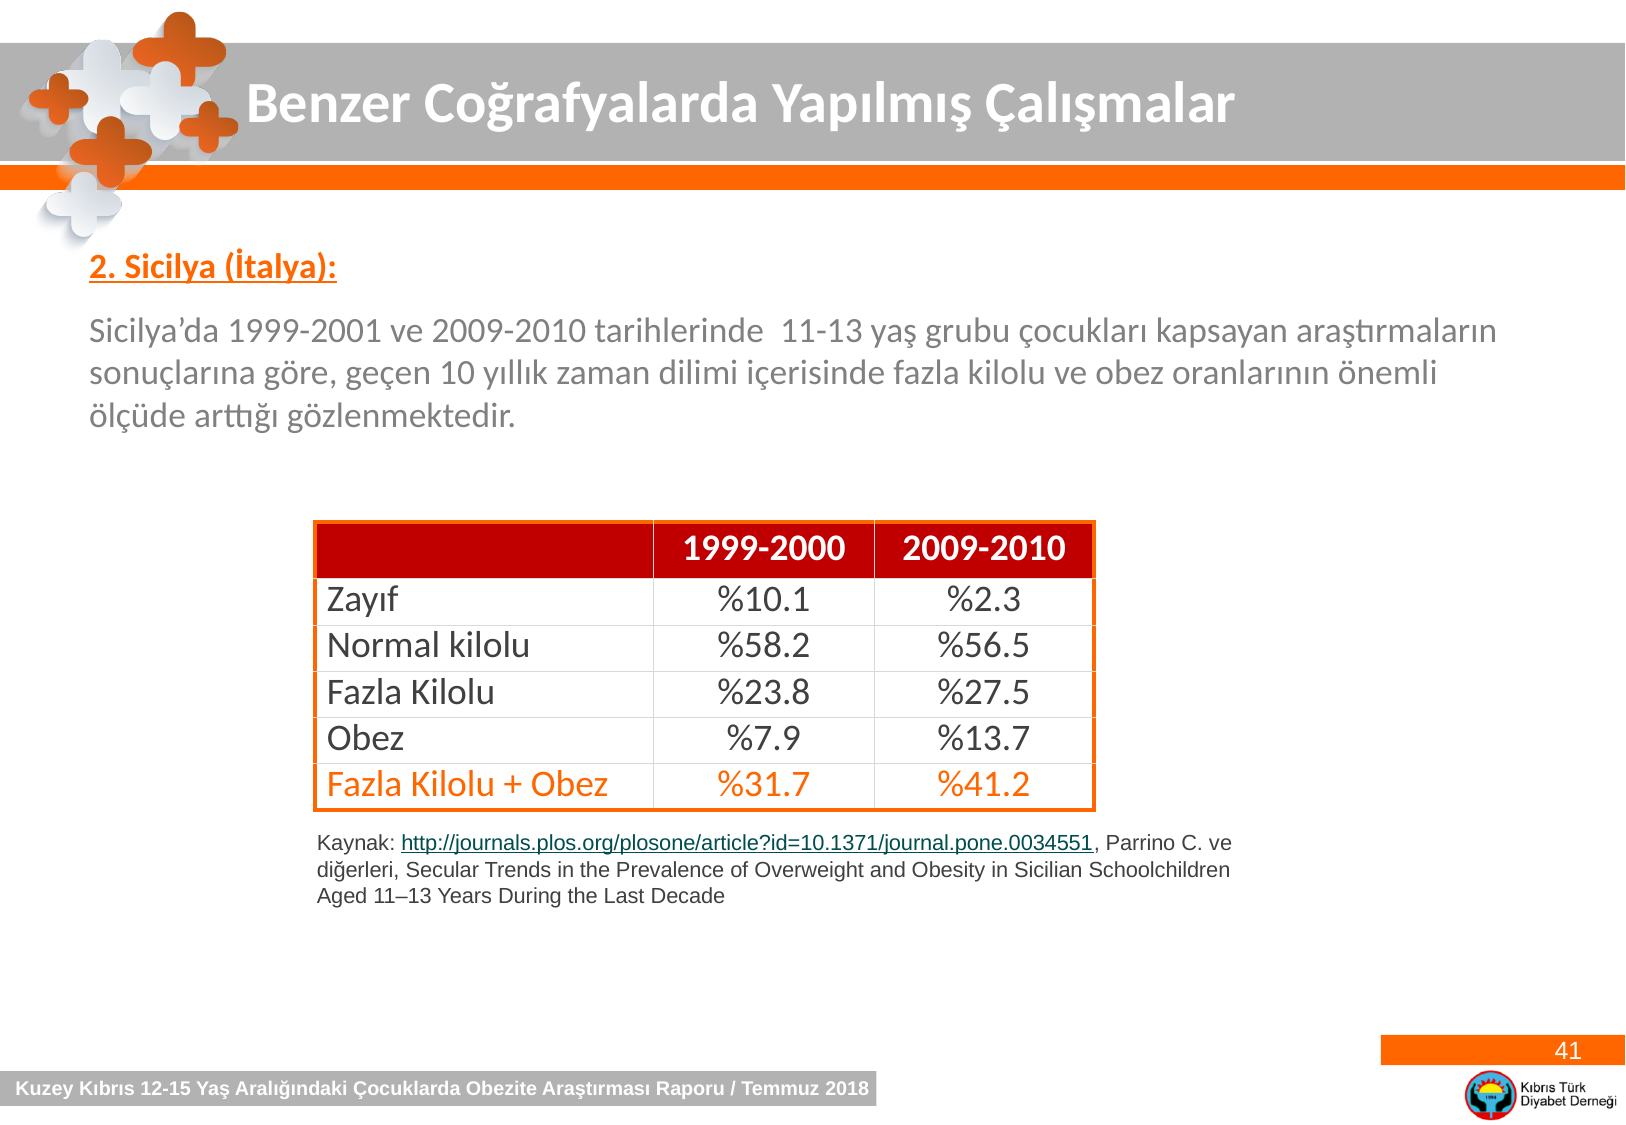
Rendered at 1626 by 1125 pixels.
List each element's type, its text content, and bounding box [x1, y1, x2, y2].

table_cell %58.2 [654, 626, 874, 671]
picture [1460, 1066, 1624, 1124]
text_box Kaynak: http://journals.plos.org/plosone/article?id=10.1371/journal.pone.0034551, Parrino C. ve diğerleri, Secular Trends in the Prevalence of Overweight and Obesity in Sicilian Schoolchildren Aged 11–13 Years During the Last Decade [302, 821, 1288, 915]
table_cell Fazla Kilolu [317, 672, 653, 717]
table_cell %10.1 [654, 579, 874, 625]
table_cell %41.2 [875, 764, 1092, 808]
table_cell Zayıf [317, 579, 653, 625]
table_header [317, 524, 653, 578]
table_cell %7.9 [654, 718, 874, 763]
text_box 2. Sicilya (İtalya): Sicilya’da 1999-2001 ve 2009-2010 tarihlerinde 11-13 yaş grubu çocukları kapsayan araştırmaların sonuçlarına göre, geçen 10 yıllık zaman dilimi içerisinde fazla kilolu ve obez oranlarının önemli ölçüde arttığı gözlenmektedir. [74, 235, 1516, 463]
picture [5, 0, 250, 268]
table_cell %2.3 [875, 579, 1092, 625]
text_box Benzer Coğrafyalarda Yapılmış Çalışmalar [231, 84, 1252, 142]
table_cell Fazla Kilolu + Obez [317, 764, 653, 808]
table_cell Normal kilolu [317, 626, 653, 671]
table_header 1999-2000 [654, 524, 874, 578]
table_cell %23.8 [654, 672, 874, 717]
slide_number 41 [1218, 1026, 1598, 1106]
table_cell %27.5 [875, 672, 1092, 717]
table_cell %31.7 [654, 764, 874, 808]
table_header 2009-2010 [875, 524, 1092, 578]
table_cell %56.5 [875, 626, 1092, 671]
table_cell %13.7 [875, 718, 1092, 763]
table_cell Obez [317, 718, 653, 763]
